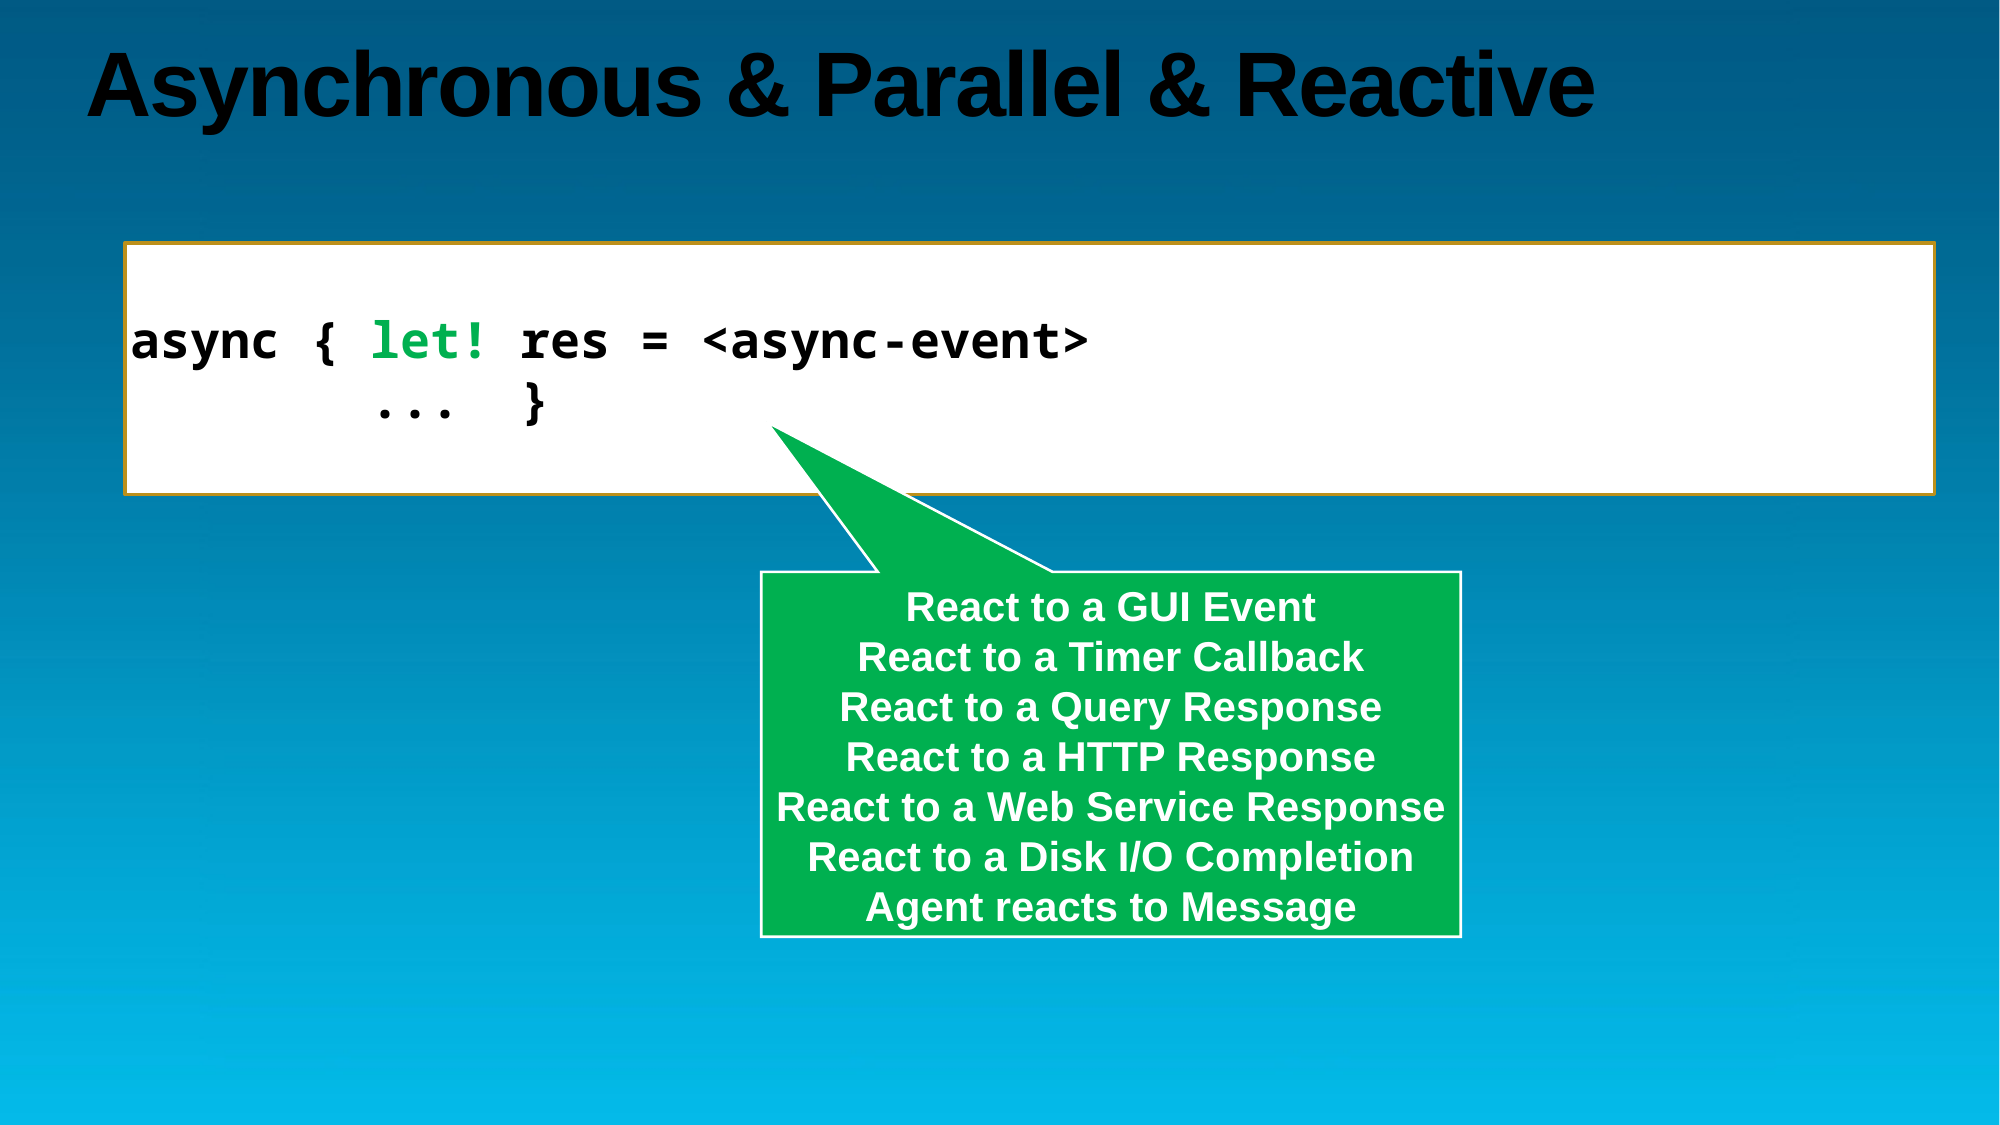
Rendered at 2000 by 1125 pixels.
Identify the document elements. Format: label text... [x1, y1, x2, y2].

title Asynchronous & Parallel & Reactive [85, 37, 1914, 138]
text_box async { let! res = <async-event> ... } [123, 241, 1937, 497]
picture [760, 572, 1462, 938]
text_box React to a GUI Event React to a Timer Callback React to a Query Response React to a HTTP Response React to a Web Service Response React to a Disk I/O Completion Agent reacts to Message [761, 421, 1461, 937]
